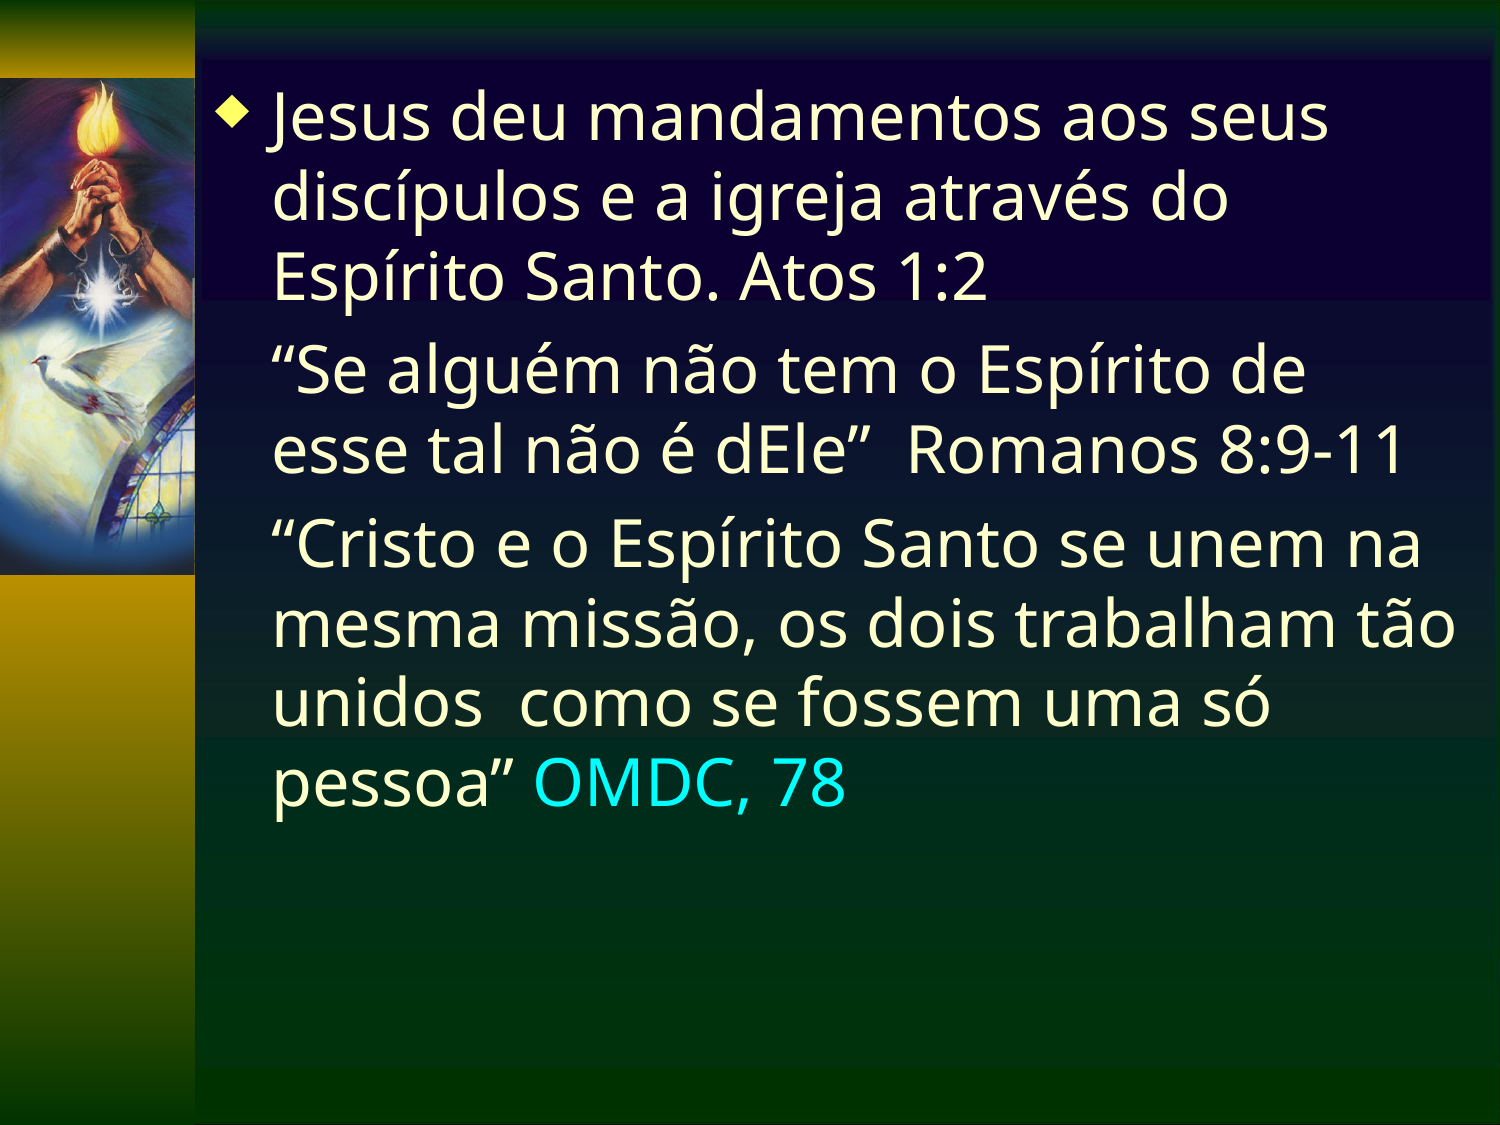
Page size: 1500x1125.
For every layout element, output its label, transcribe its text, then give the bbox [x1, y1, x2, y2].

picture [0, 0, 1500, 1125]
list Jesus deu mandamentos aos seus discípulos e a igreja através do Espírito Santo. Atos 1:2 “Se alguém não tem o Espírito de esse tal não é dEle” Romanos 8:9-11 “Cristo e o Espírito Santo se unem na mesma missão, os dois trabalham tão unidos como se fossem uma só pessoa” OMDC, 78 [200, 66, 1475, 1000]
